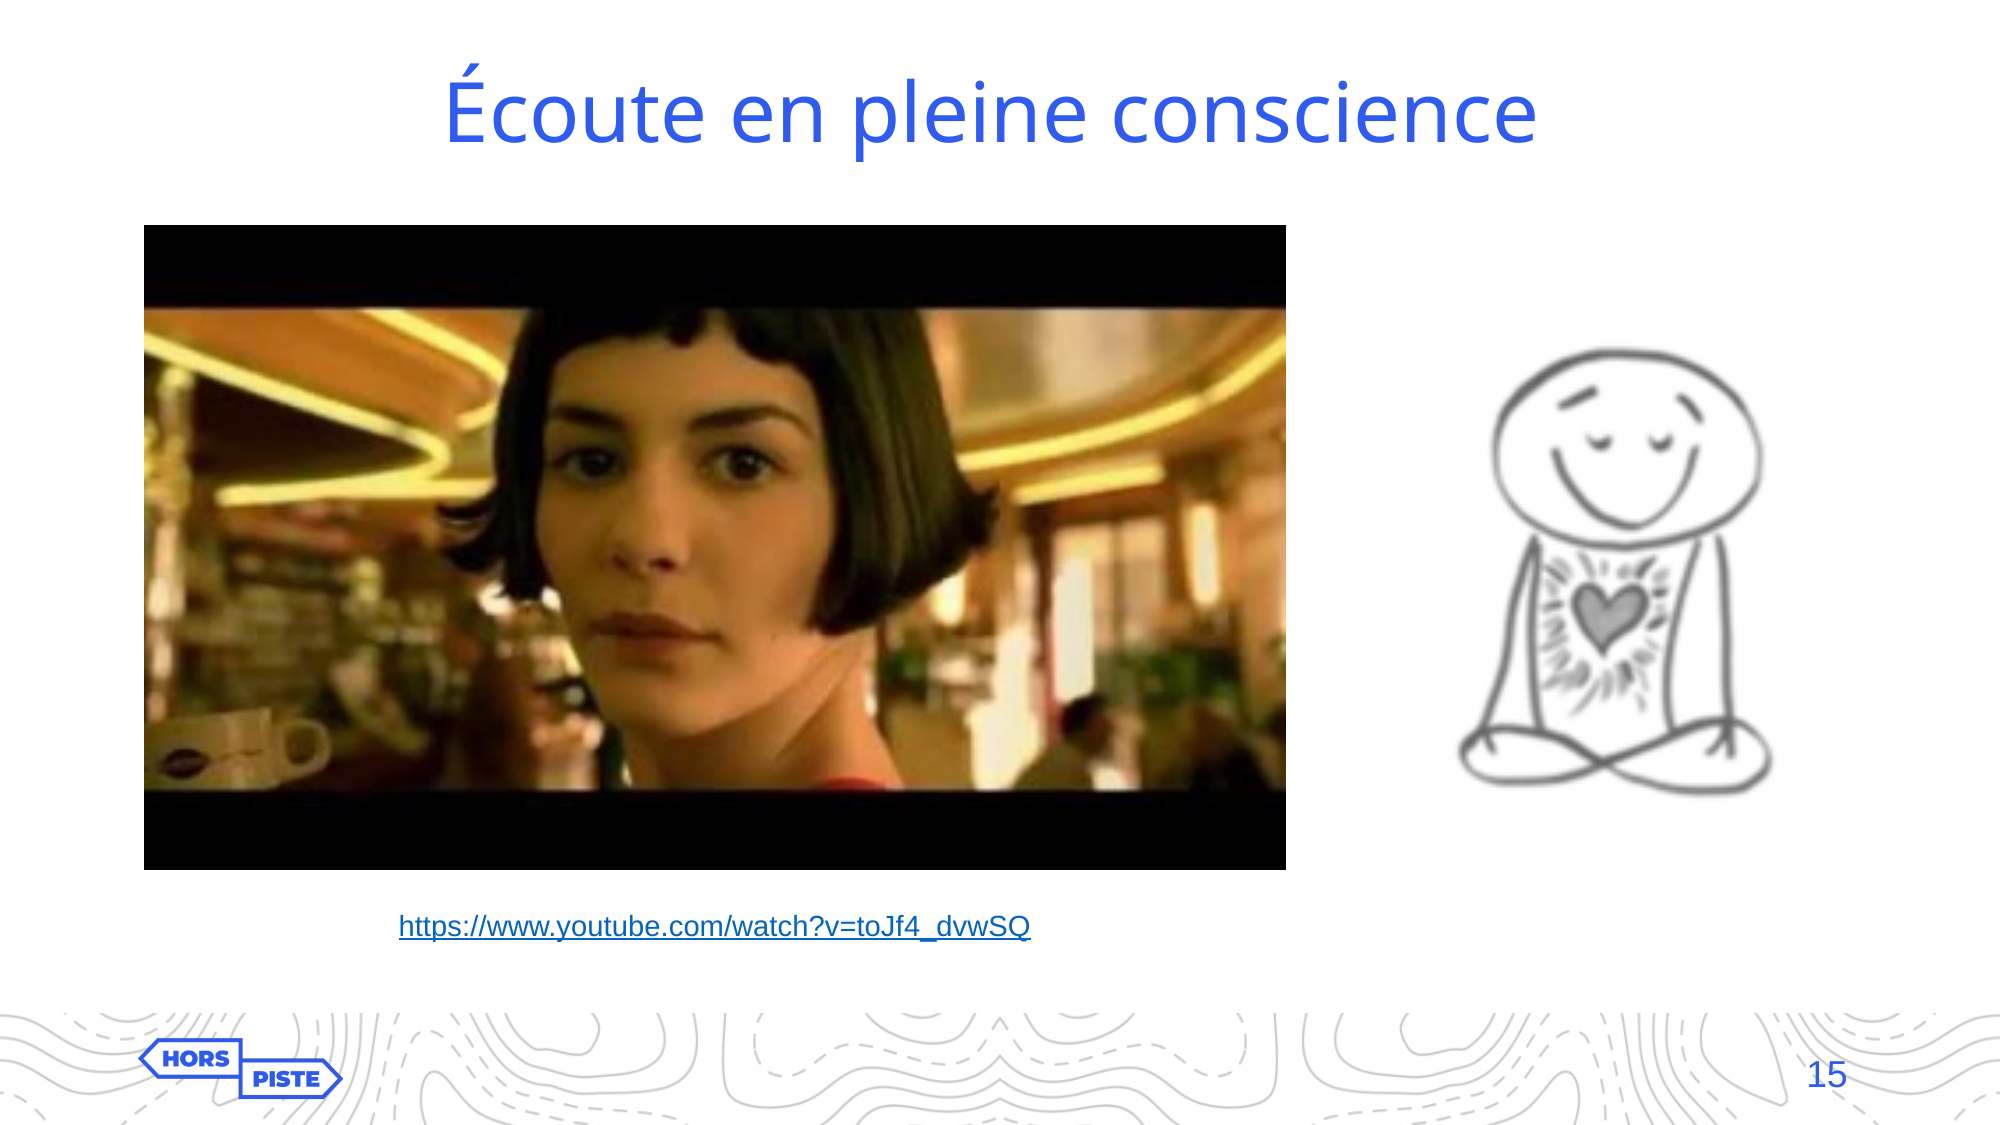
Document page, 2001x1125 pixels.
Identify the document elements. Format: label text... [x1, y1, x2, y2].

text_box https://www.youtube.com/watch?v=toJf4_dvwSQ [179, 899, 1251, 950]
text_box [143, 224, 1286, 871]
picture [0, 1012, 2000, 1125]
picture [1343, 274, 1932, 862]
slide_number 15 [1412, 1042, 1863, 1103]
title Écoute en pleine conscience [427, 56, 1838, 275]
